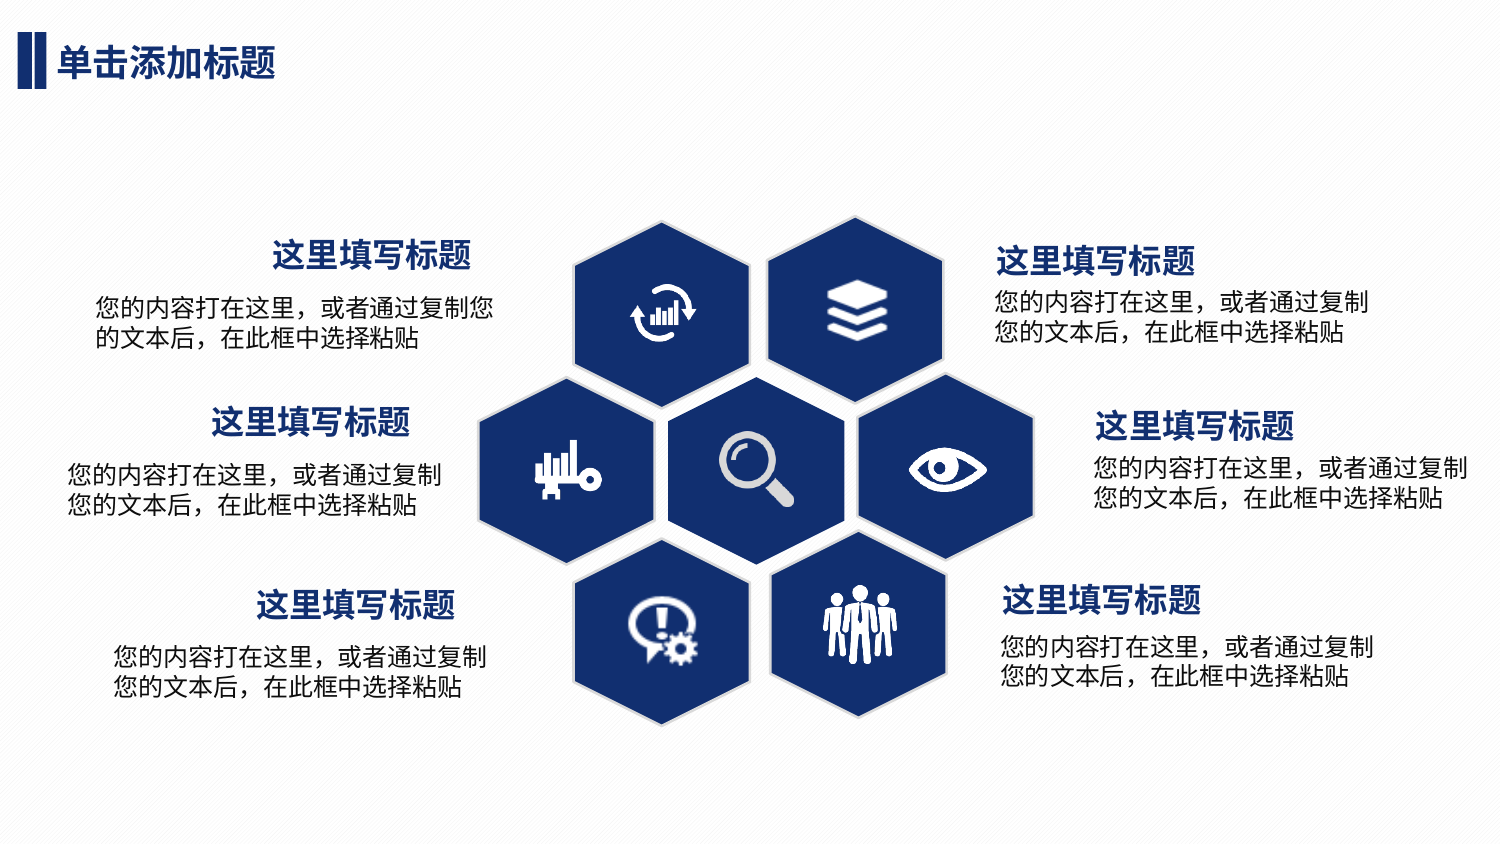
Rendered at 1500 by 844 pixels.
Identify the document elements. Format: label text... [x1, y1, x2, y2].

text_box [665, 375, 847, 567]
text_box [476, 375, 657, 567]
text_box [855, 371, 1036, 563]
text_box 您的内容打在这里，或者通过复制您的文本后，在此框中选择粘贴 [974, 276, 1405, 357]
text_box 这里填写标题 [1075, 401, 1460, 456]
picture [822, 584, 897, 665]
text_box 您的内容打在这里，或者通过复制您的文本后，在此框中选择粘贴 [980, 621, 1411, 701]
text_box 这里填写标题 [191, 398, 469, 452]
text_box [571, 536, 752, 728]
text_box [16, 30, 32, 91]
text_box 这里填写标题 [976, 236, 1360, 290]
text_box 这里填写标题 [252, 231, 530, 285]
text_box 您的内容打在这里，或者通过复制您的文本后，在此框中选择粘贴 [1074, 442, 1500, 522]
picture [625, 275, 701, 351]
text_box 这里填写标题 [982, 575, 1366, 629]
text_box 单击添加标题 [48, 32, 405, 91]
text_box 这里填写标题 [236, 580, 514, 634]
picture [625, 592, 701, 668]
text_box [32, 30, 48, 91]
text_box [571, 219, 752, 411]
text_box 您的内容打在这里，或者通过复制您的文本后，在此框中选择粘贴 [47, 449, 479, 530]
picture [803, 255, 912, 364]
text_box [768, 528, 949, 720]
picture [719, 431, 794, 507]
text_box 您的内容打在这里，或者通过复制您的文本后，在此框中选择粘贴 [93, 631, 524, 712]
picture [908, 447, 987, 492]
picture [530, 431, 605, 507]
text_box [764, 214, 946, 406]
text_box 您的内容打在这里，或者通过复制您的文本后，在此框中选择粘贴 [75, 282, 540, 363]
